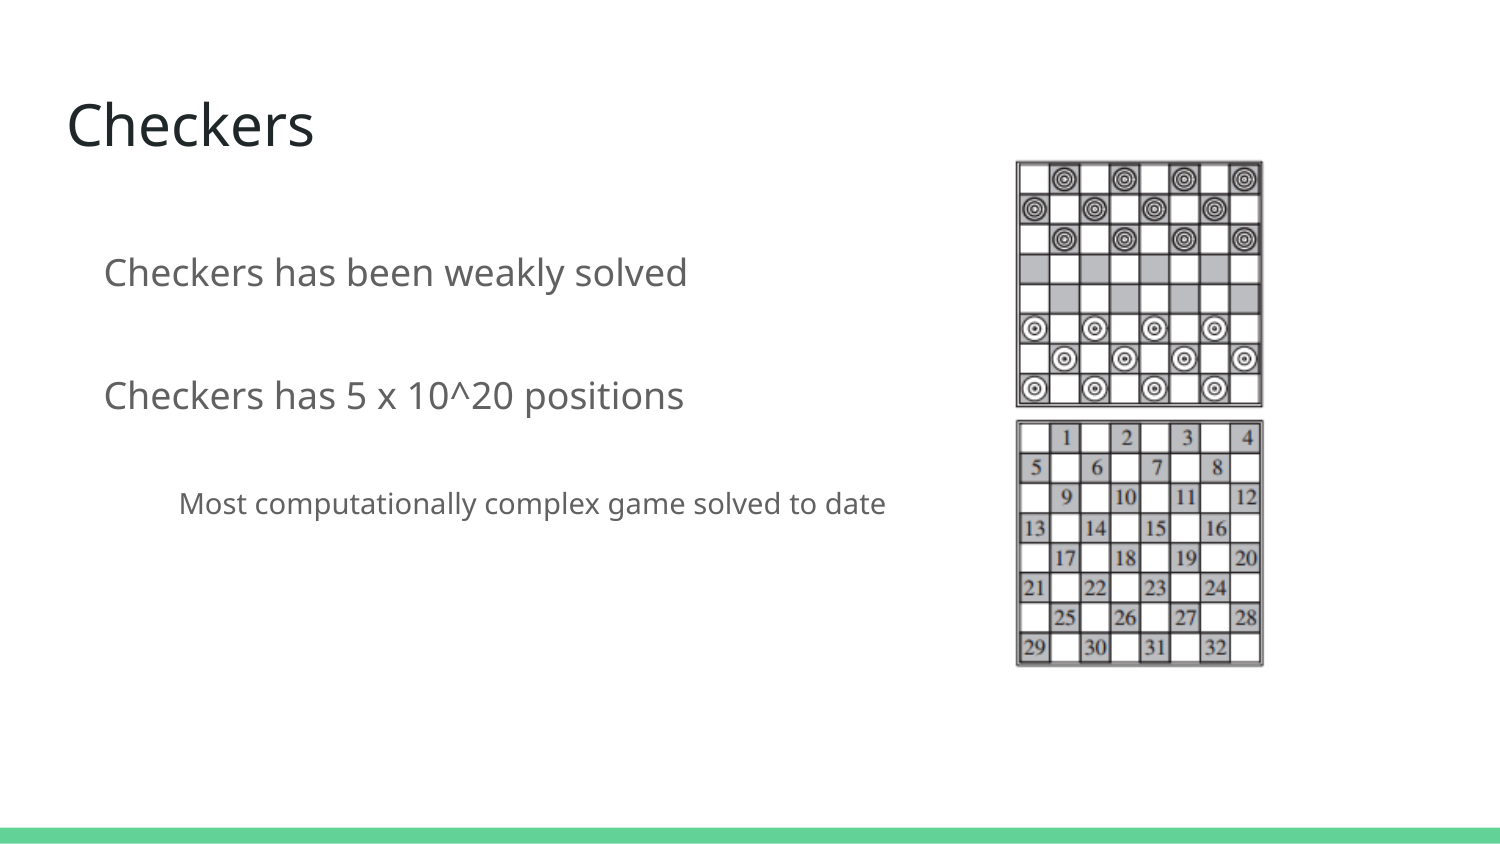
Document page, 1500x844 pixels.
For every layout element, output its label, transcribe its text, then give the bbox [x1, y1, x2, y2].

title Checkers [51, 72, 1449, 167]
list Checkers has been weakly solved Checkers has 5 x 10^20 positions Most computationally complex game solved to date [51, 189, 1449, 750]
picture [991, 143, 1294, 680]
